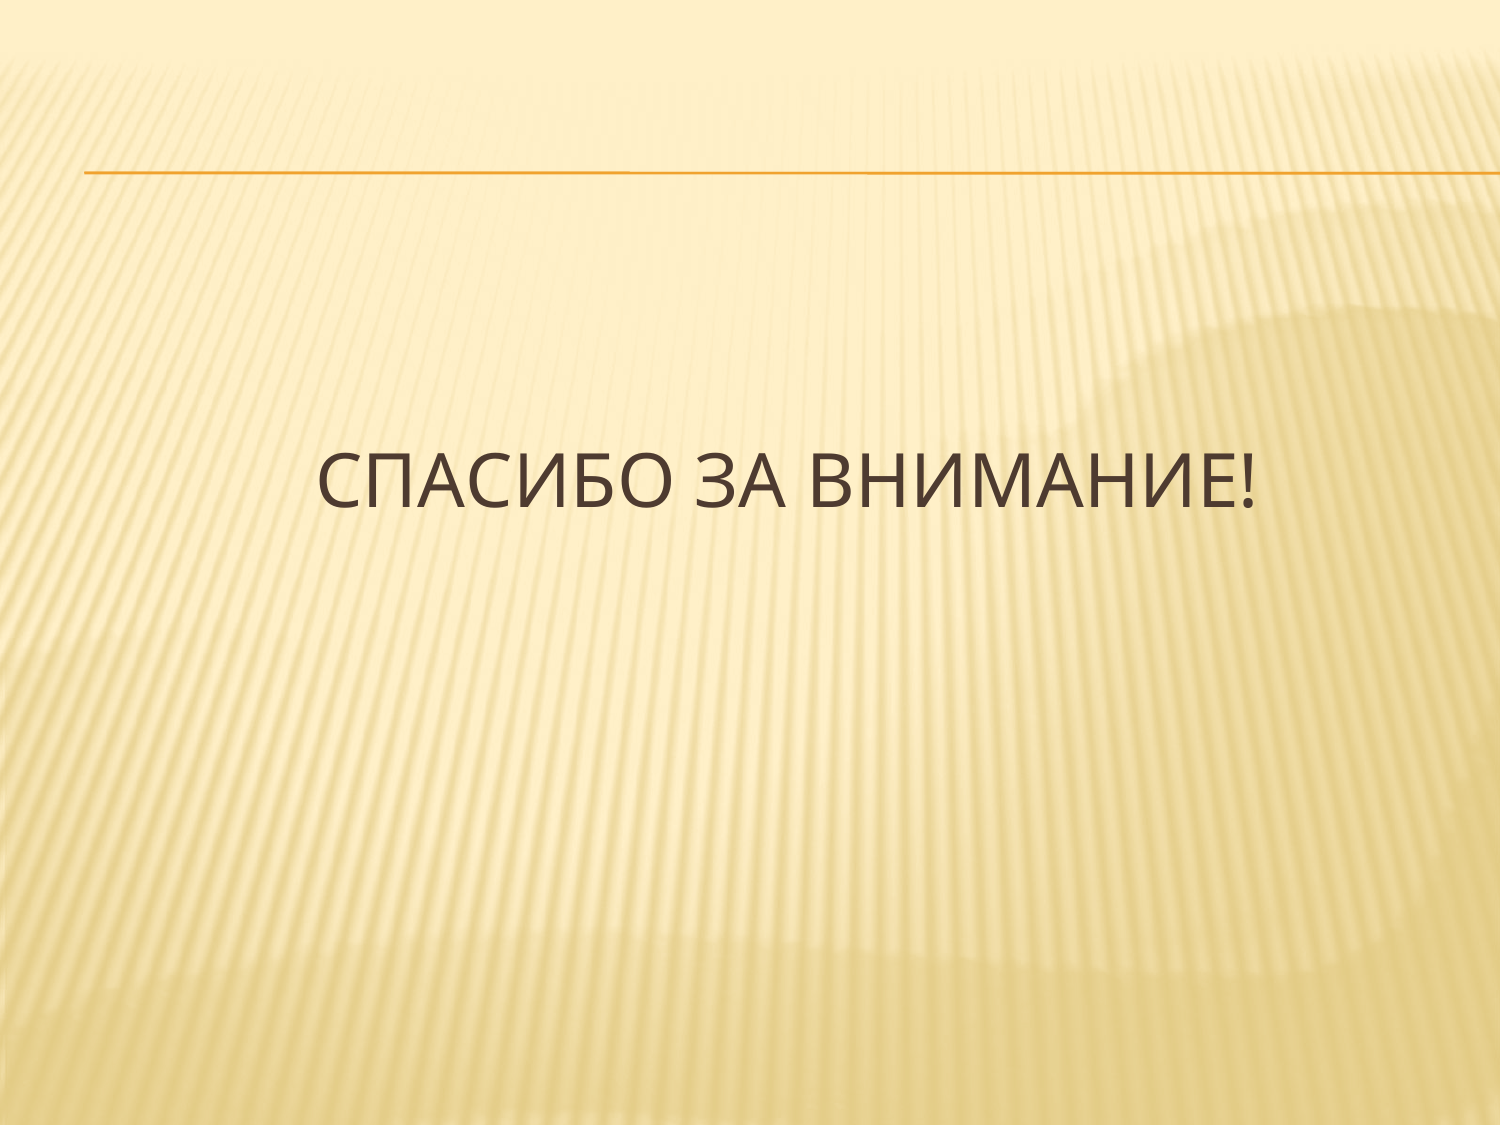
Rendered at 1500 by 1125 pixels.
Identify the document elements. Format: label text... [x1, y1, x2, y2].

title Спасибо за внимание! [75, 408, 1500, 547]
